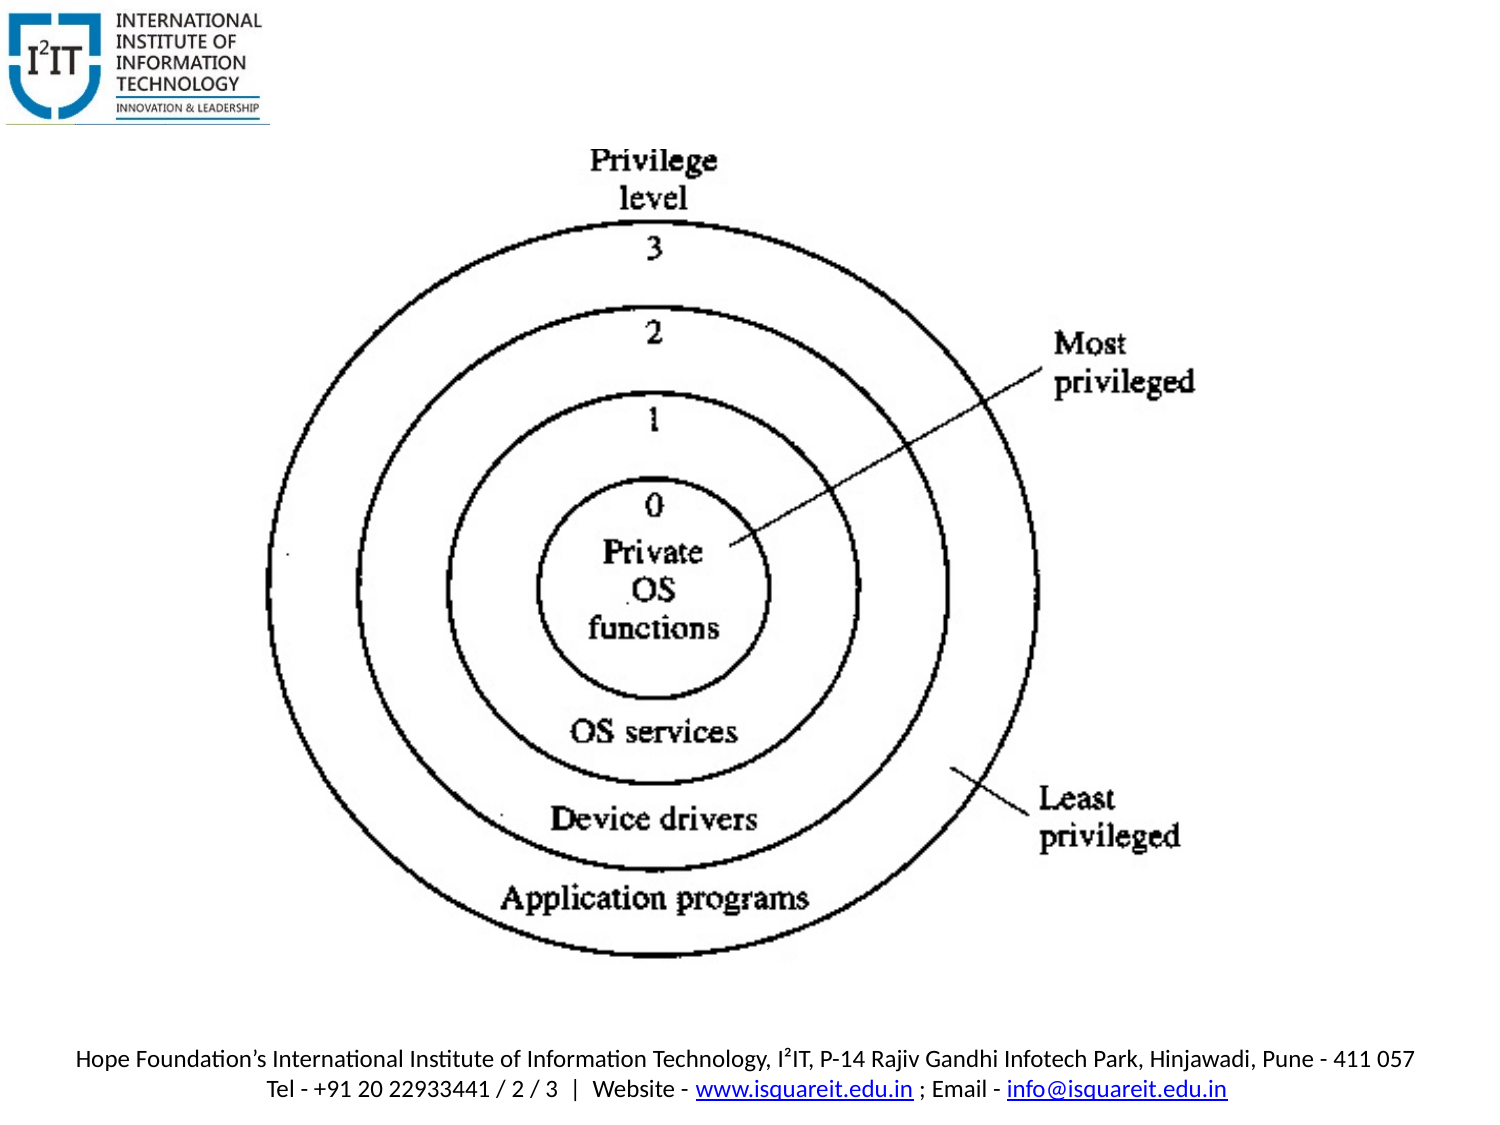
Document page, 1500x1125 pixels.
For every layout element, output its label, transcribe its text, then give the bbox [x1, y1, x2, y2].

footer Hope Foundation’s International Institute of Information Technology, I²IT, P-14 Rajiv Gandhi Infotech Park, Hinjawadi, Pune - 411 057 Tel - +91 20 22933441 / 2 / 3 | Website - www.isquareit.edu.in ; Email - info@isquareit.edu.in [35, 1042, 1465, 1103]
picture [262, 149, 1201, 963]
picture [0, 0, 270, 126]
